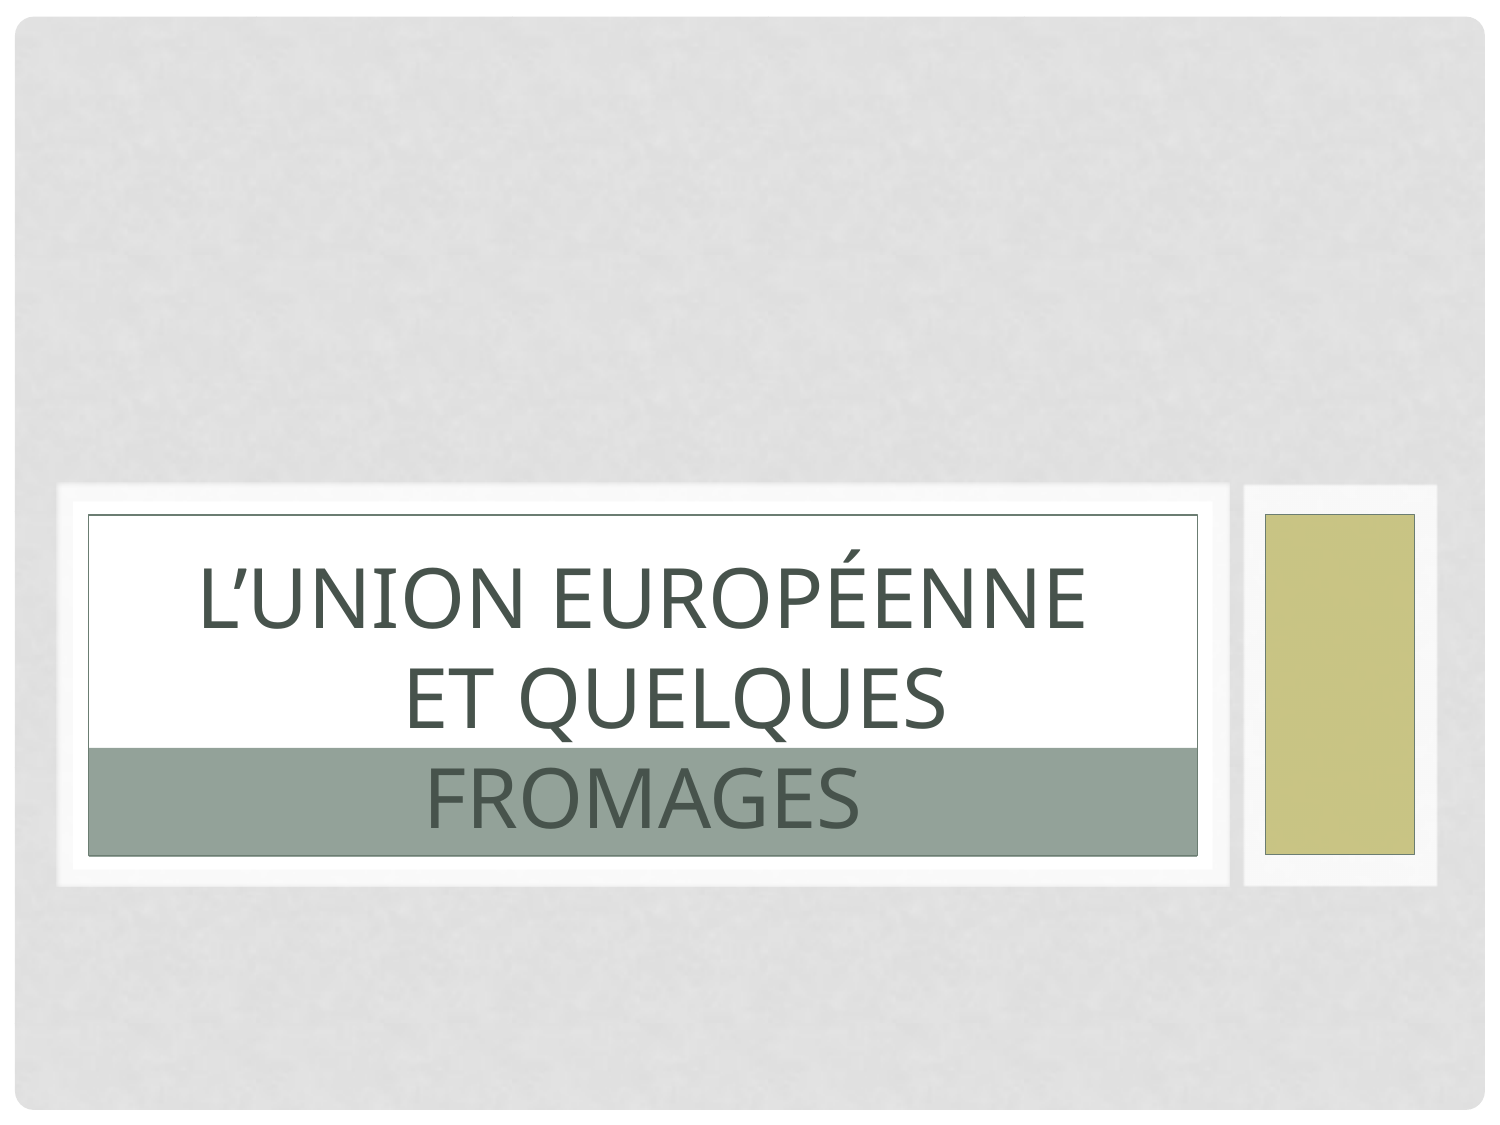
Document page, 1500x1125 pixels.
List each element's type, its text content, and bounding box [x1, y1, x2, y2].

title l’union européenne et quelques fromages [99, 564, 1187, 853]
